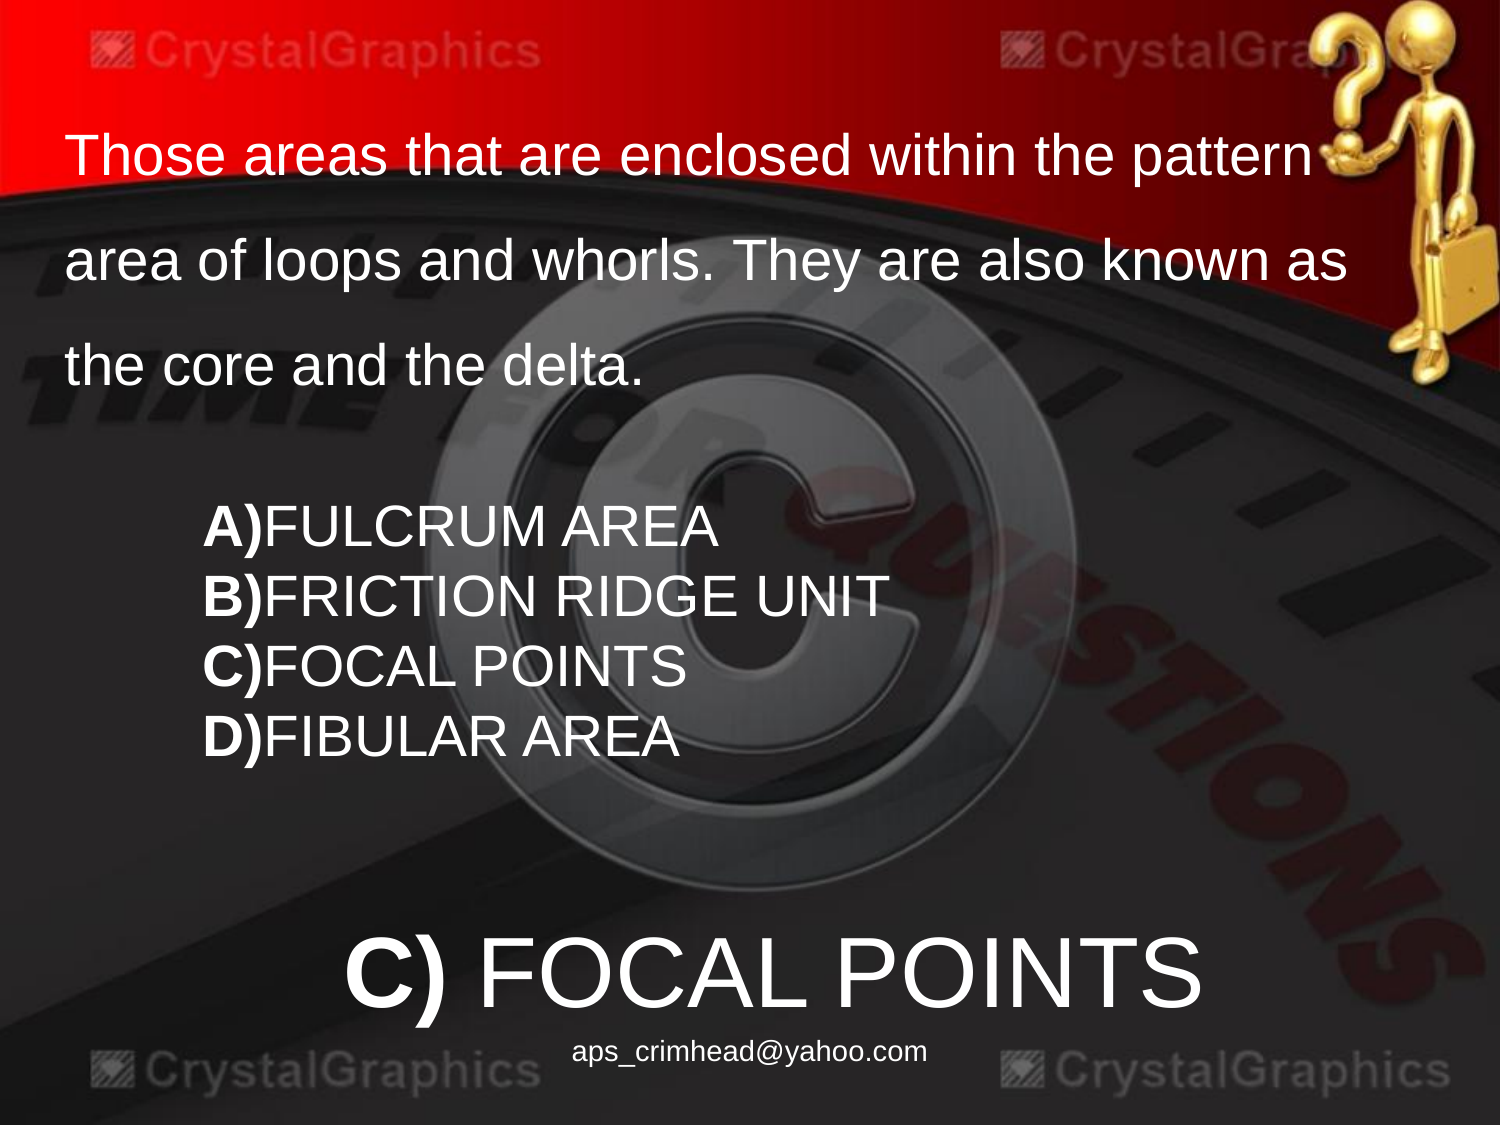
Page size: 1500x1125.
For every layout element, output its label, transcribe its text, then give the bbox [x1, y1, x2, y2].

picture [0, 0, 1500, 1125]
footer aps_crimhead@yahoo.com [512, 1025, 988, 1113]
text_box C) FOCAL POINTS [137, 900, 1413, 1035]
text_box A)FULCRUM AREA B)FRICTION RIDGE UNIT C)FOCAL POINTS D)FIBULAR AREA [187, 480, 988, 776]
text_box Those areas that are enclosed within the pattern area of loops and whorls. They are also known as the core and the delta. [49, 75, 1388, 405]
